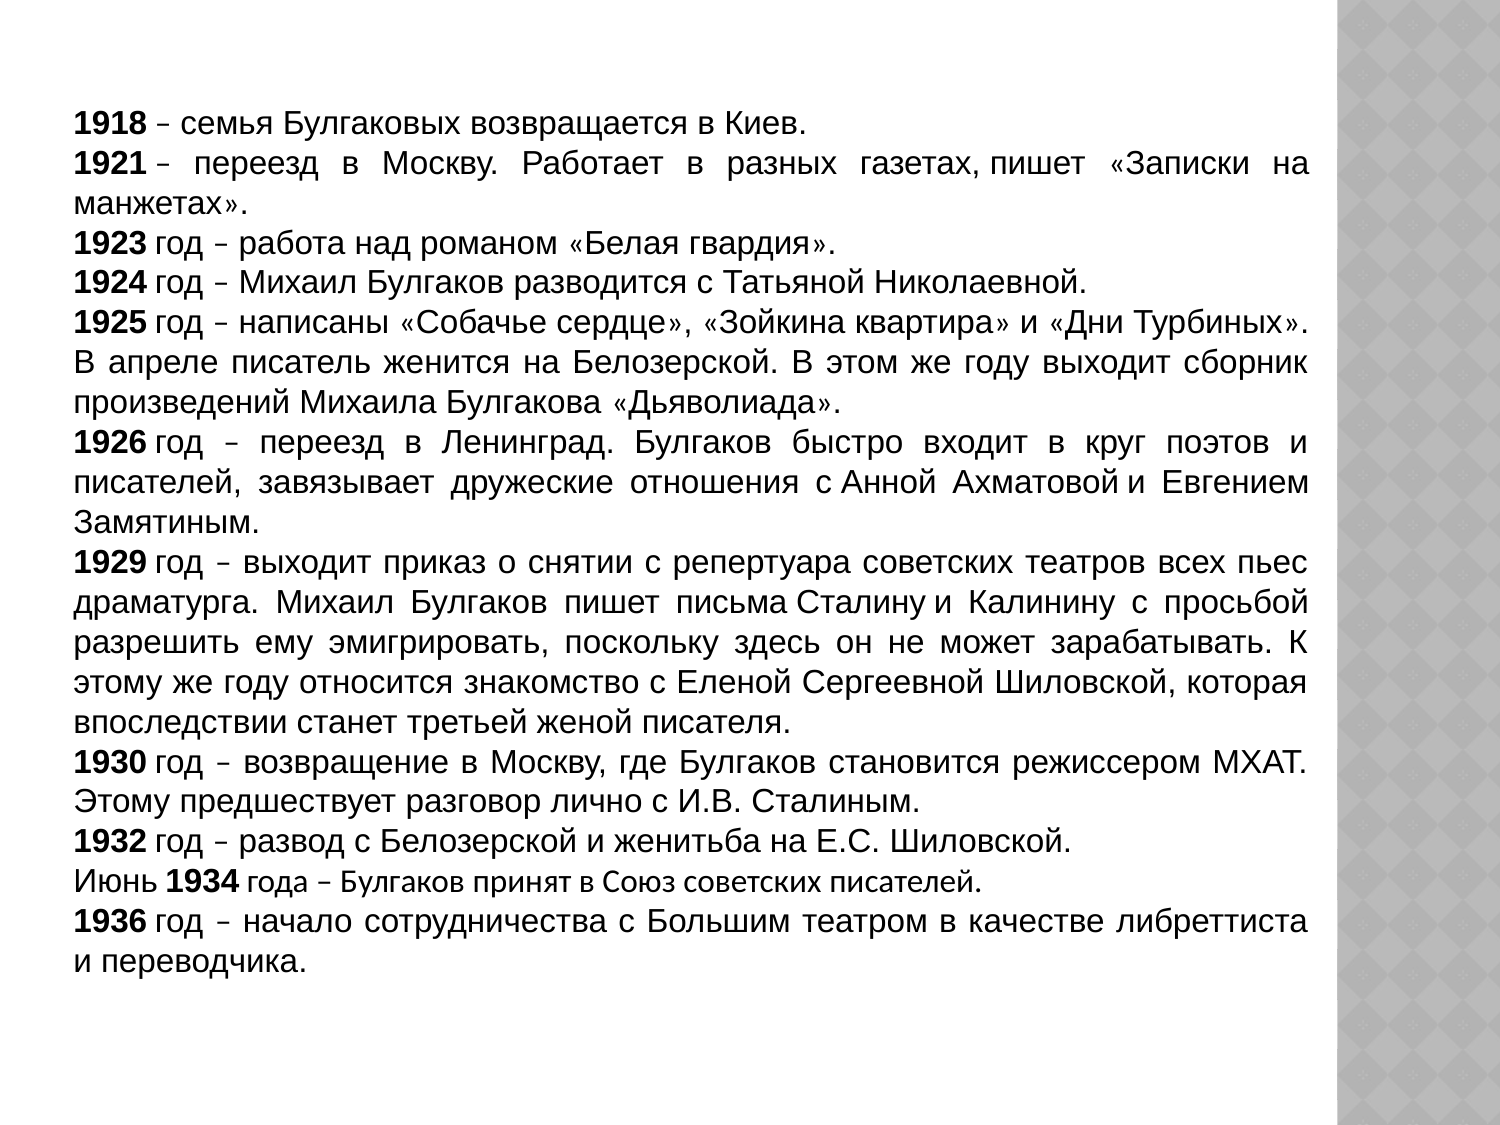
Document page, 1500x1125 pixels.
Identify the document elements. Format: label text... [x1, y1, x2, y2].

text_box 1918 – семья Булгаковых возвращается в Киев. 1921 – переезд в Москву. Работает в разных газетах, пишет «Записки на манжетах». 1923 год – работа над романом «Белая гвардия». 1924 год – Михаил Булгаков разводится с Татьяной Николаевной. 1925 год – написаны «Собачье сердце», «Зойкина квартира» и «Дни Турбиных». В апреле писатель женится на Белозерской. В этом же году выходит сборник произведений Михаила Булгакова «Дьяволиада». 1926 год – переезд в Ленинград. Булгаков быстро входит в круг поэтов и писателей, завязывает дружеские отношения с Анной Ахматовой и Евгением Замятиным. 1929 год – выходит приказ о снятии с репертуара советских театров всех пьес драматурга. Михаил Булгаков пишет письма Сталину и Калинину с просьбой разрешить ему эмигрировать, поскольку здесь он не может зарабатывать. К этому же году относится знакомство с Еленой Сергеевной Шиловской, которая впоследствии станет третьей женой писателя. 1930 год – возвращение в Москву, где Булгаков становится режиссером МХАТ. Этому предшествует разговор лично с И.В. Сталиным. 1932 год – развод с Белозерской и женитьба на Е.С. Шиловской. Июнь 1934 года – Булгаков принят в Союз советских писателей. 1936 год – начало сотрудничества с Большим театром в качестве либреттиста и переводчика. [58, 93, 1325, 1027]
